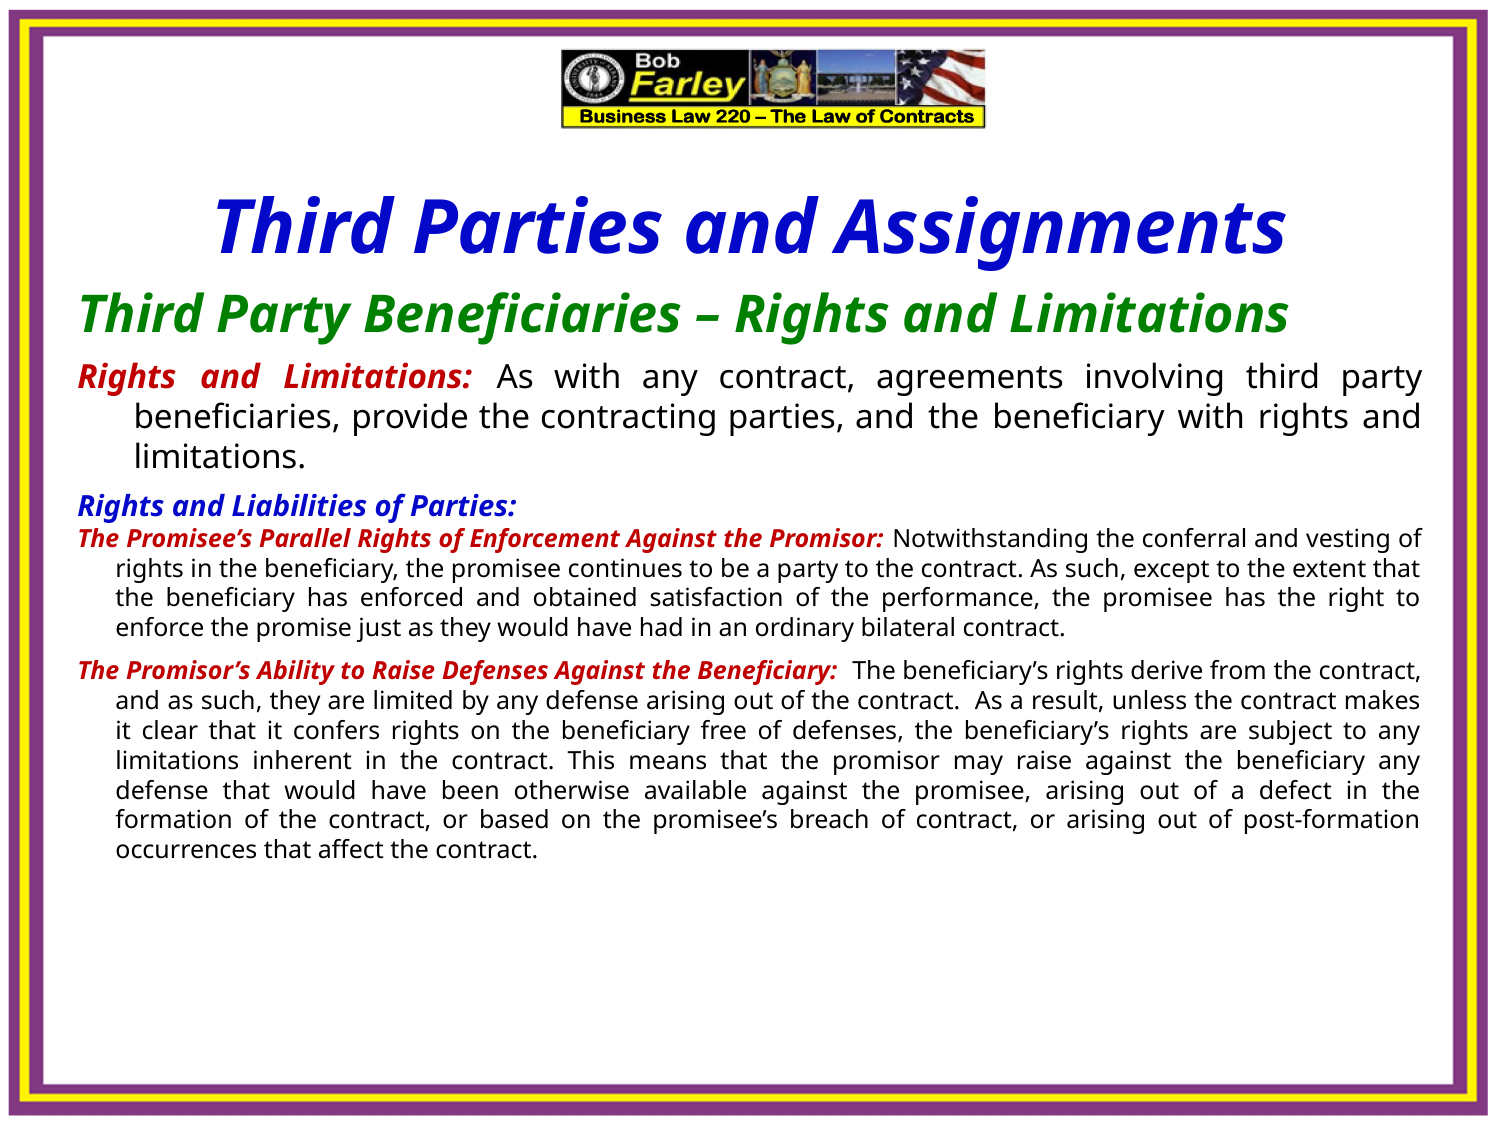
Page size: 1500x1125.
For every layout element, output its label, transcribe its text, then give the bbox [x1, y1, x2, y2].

text_box Third Parties and Assignments Third Party Beneficiaries – Rights and Limitations Rights and Limitations: As with any contract, agreements involving third party beneficiaries, provide the contracting parties, and the beneficiary with rights and limitations. Rights and Liabilities of Parties: The Promisee’s Parallel Rights of Enforcement Against the Promisor: Notwithstanding the conferral and vesting of rights in the beneficiary, the promisee continues to be a party to the contract. As such, except to the extent that the beneficiary has enforced and obtained satisfaction of the performance, the promisee has the right to enforce the promise just as they would have had in an ordinary bilateral contract. The Promisor’s Ability to Raise Defenses Against the Beneficiary: The beneficiary’s rights derive from the contract, and as such, they are limited by any defense arising out of the contract. As a result, unless the contract makes it clear that it confers rights on the beneficiary free of defenses, the beneficiary’s rights are subject to any limitations inherent in the contract. This means that the promisor may raise against the beneficiary any defense that would have been otherwise available against the promisee, arising out of a defect in the formation of the contract, or based on the promisee’s breach of contract, or arising out of post-formation occurrences that affect the contract. [62, 152, 1438, 1106]
picture [0, 0, 1500, 1125]
